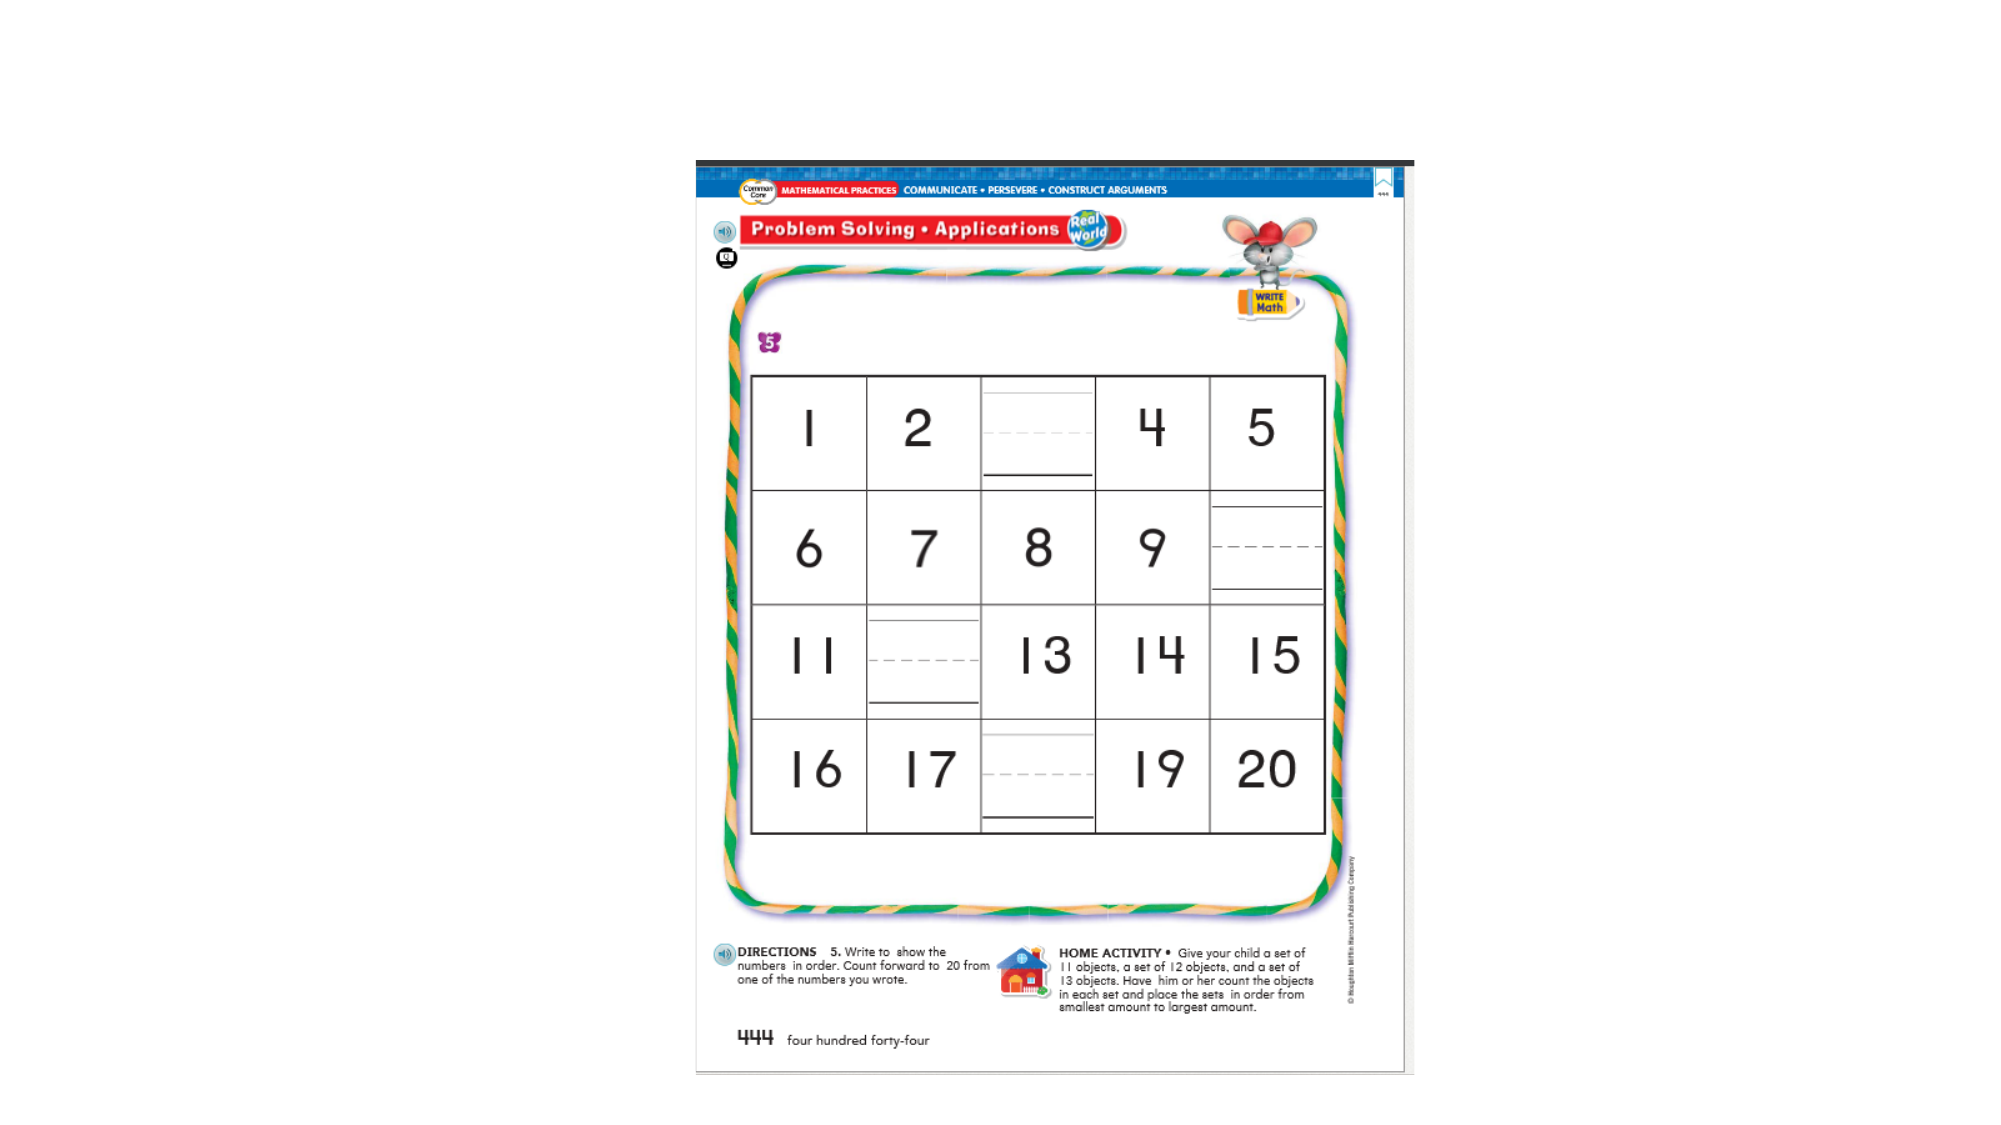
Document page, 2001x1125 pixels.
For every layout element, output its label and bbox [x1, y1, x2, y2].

picture [695, 160, 1415, 1075]
